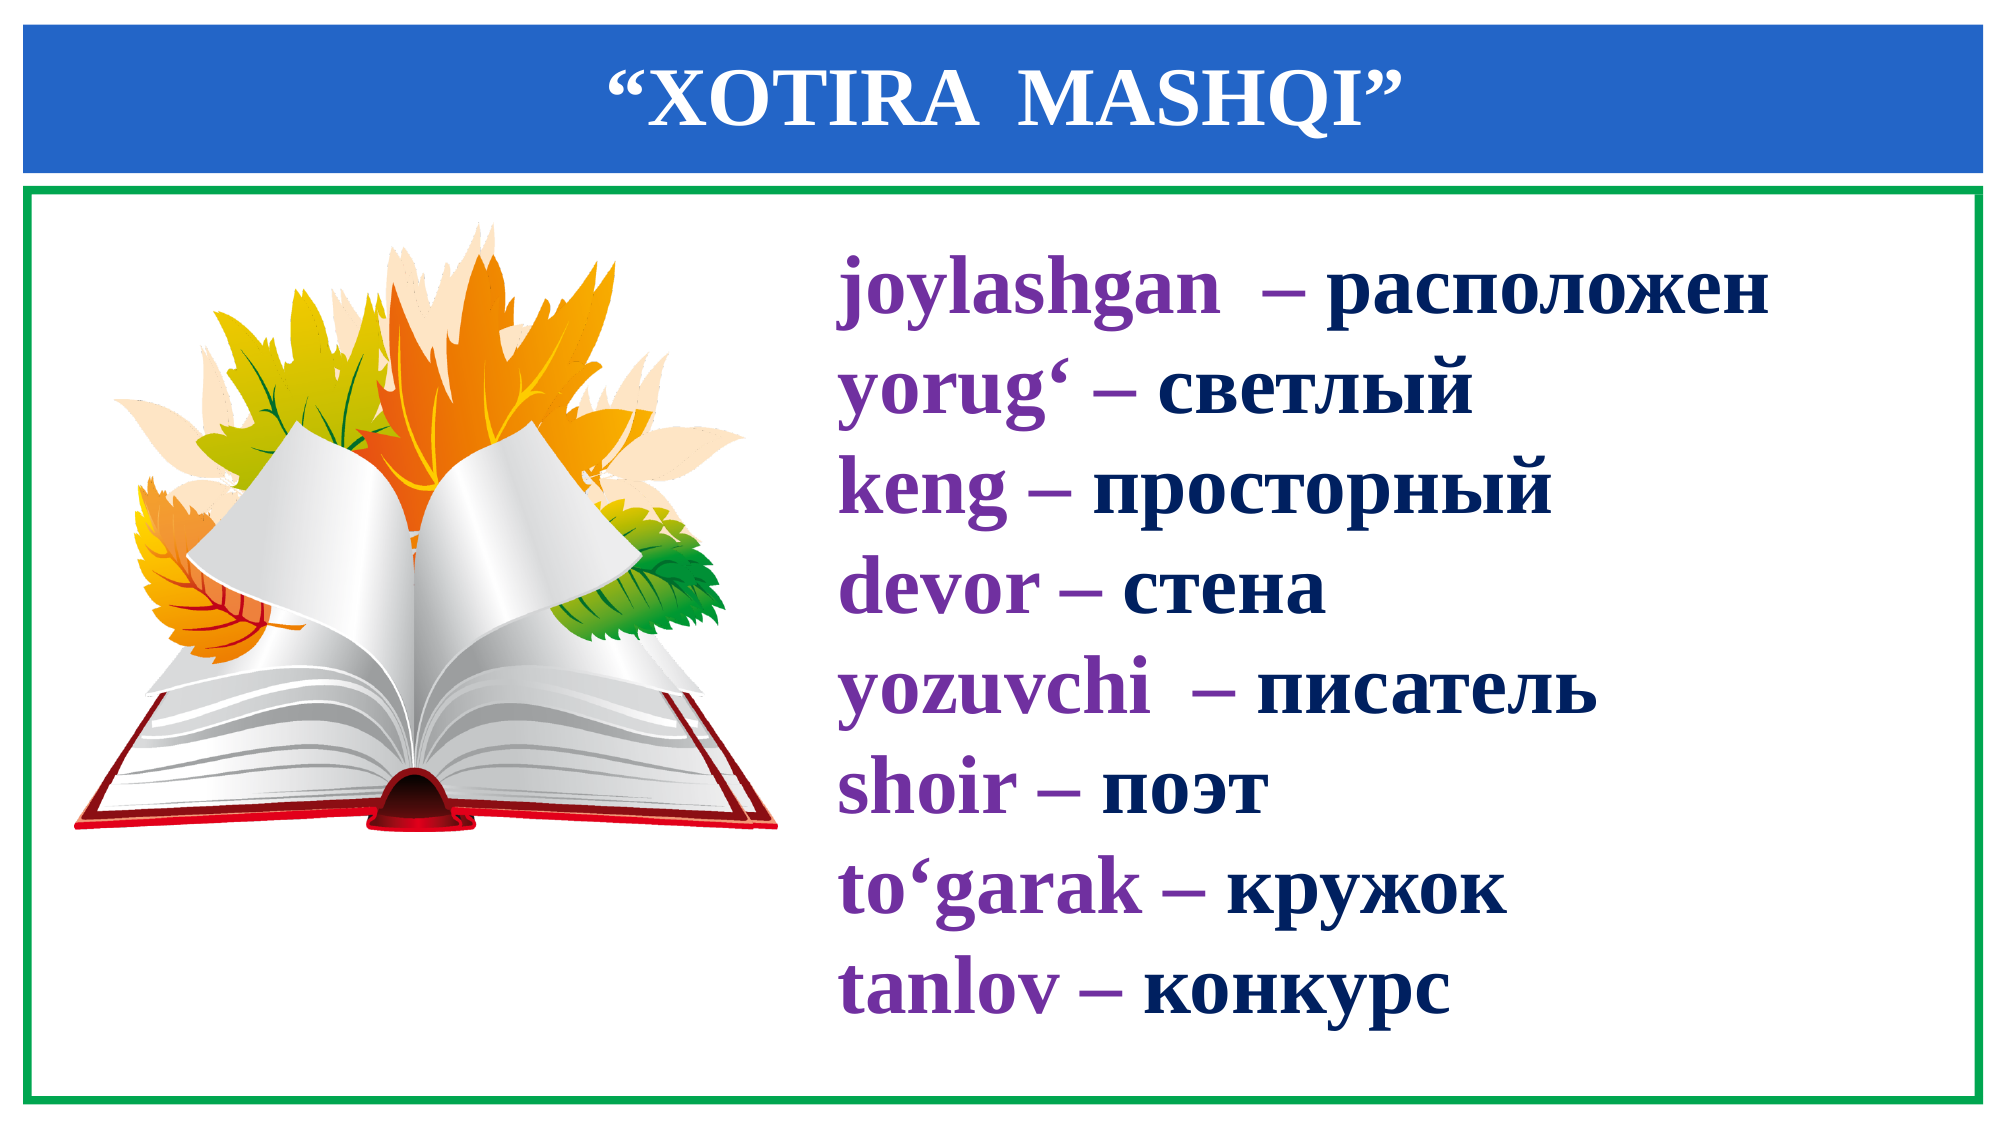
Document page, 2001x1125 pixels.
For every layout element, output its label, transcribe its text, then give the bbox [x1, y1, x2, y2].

text_box joylashgan – расположен yorug‘ – светлый keng – просторный devor – стена yozuvchi – писатель shoir – поэт to‘garak – кружок tanlov – конкурс [822, 222, 1961, 1125]
text_box “XOTIRA MASHQI” [226, 35, 1786, 150]
picture [73, 222, 778, 833]
